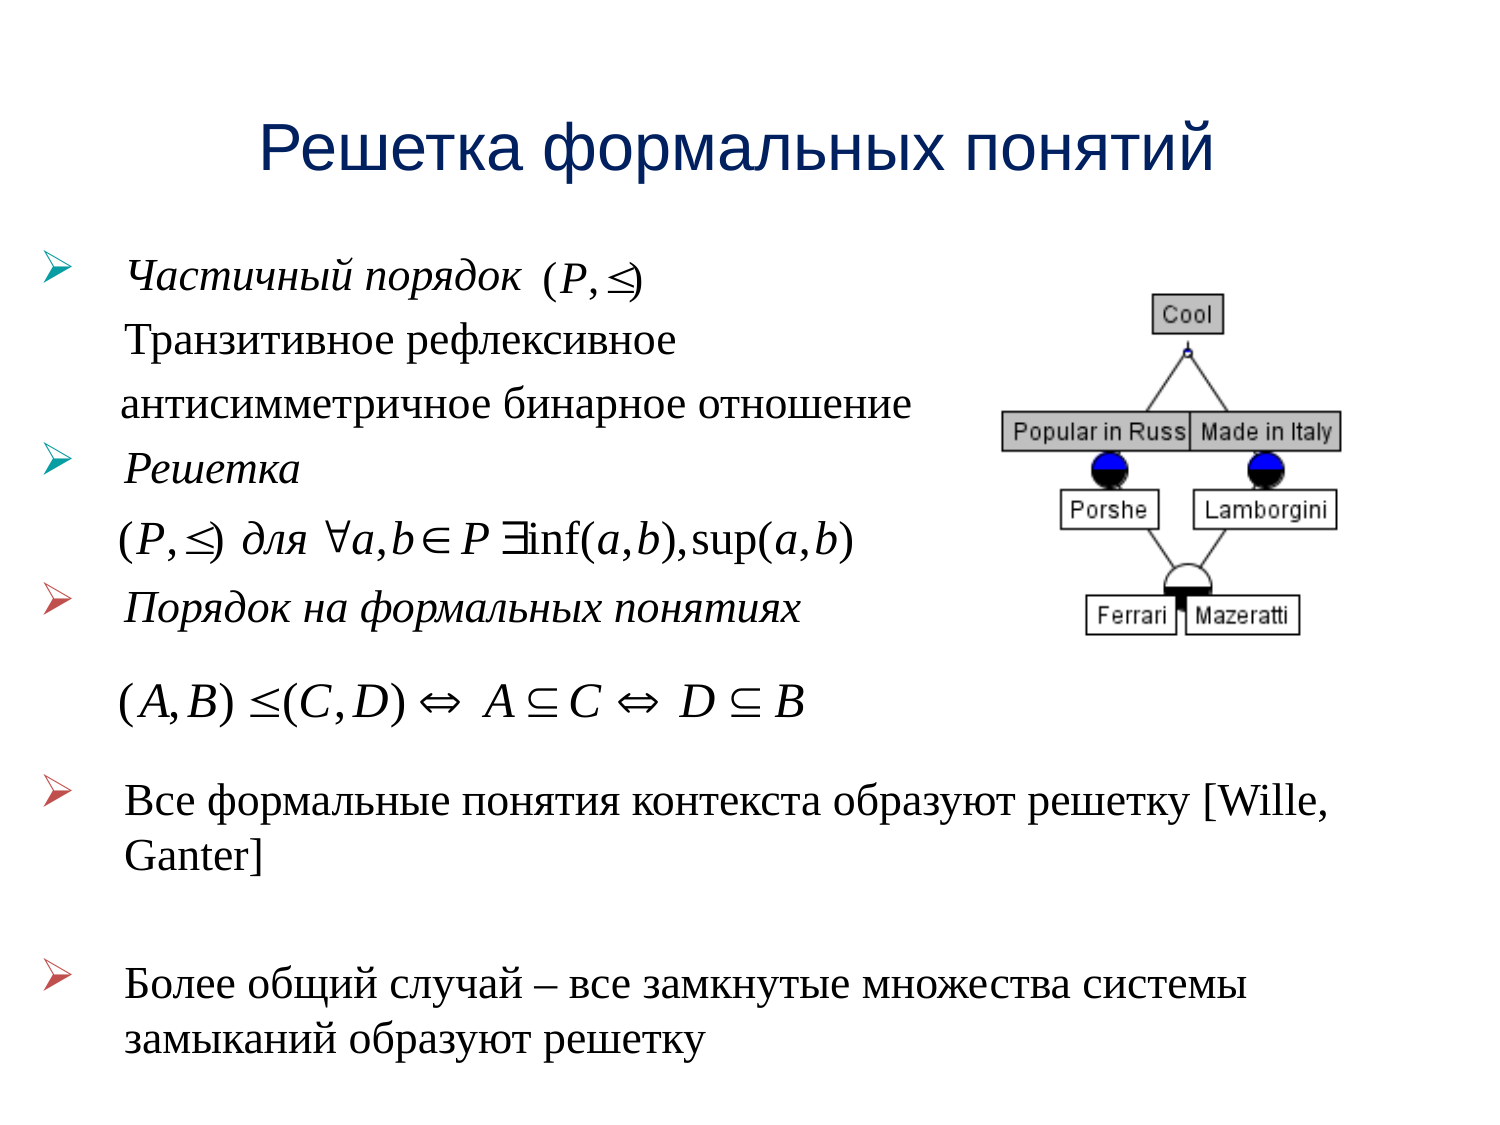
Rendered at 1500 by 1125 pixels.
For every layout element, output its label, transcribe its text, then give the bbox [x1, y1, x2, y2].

text_box Решетка формальных понятий [0, 50, 1475, 238]
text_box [537, 254, 651, 313]
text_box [112, 513, 863, 576]
picture [912, 212, 1463, 718]
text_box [112, 674, 813, 739]
text_box Частичный порядок Транзитивное рефлексивное антисимметричное бинарное отношение Решетка Порядок на формальных понятиях Все формальные понятия контекста образуют решетку [Wille, Ganter] Более общий случай – все замкнутые множества системы замыканий образуют решетку [24, 237, 1386, 980]
